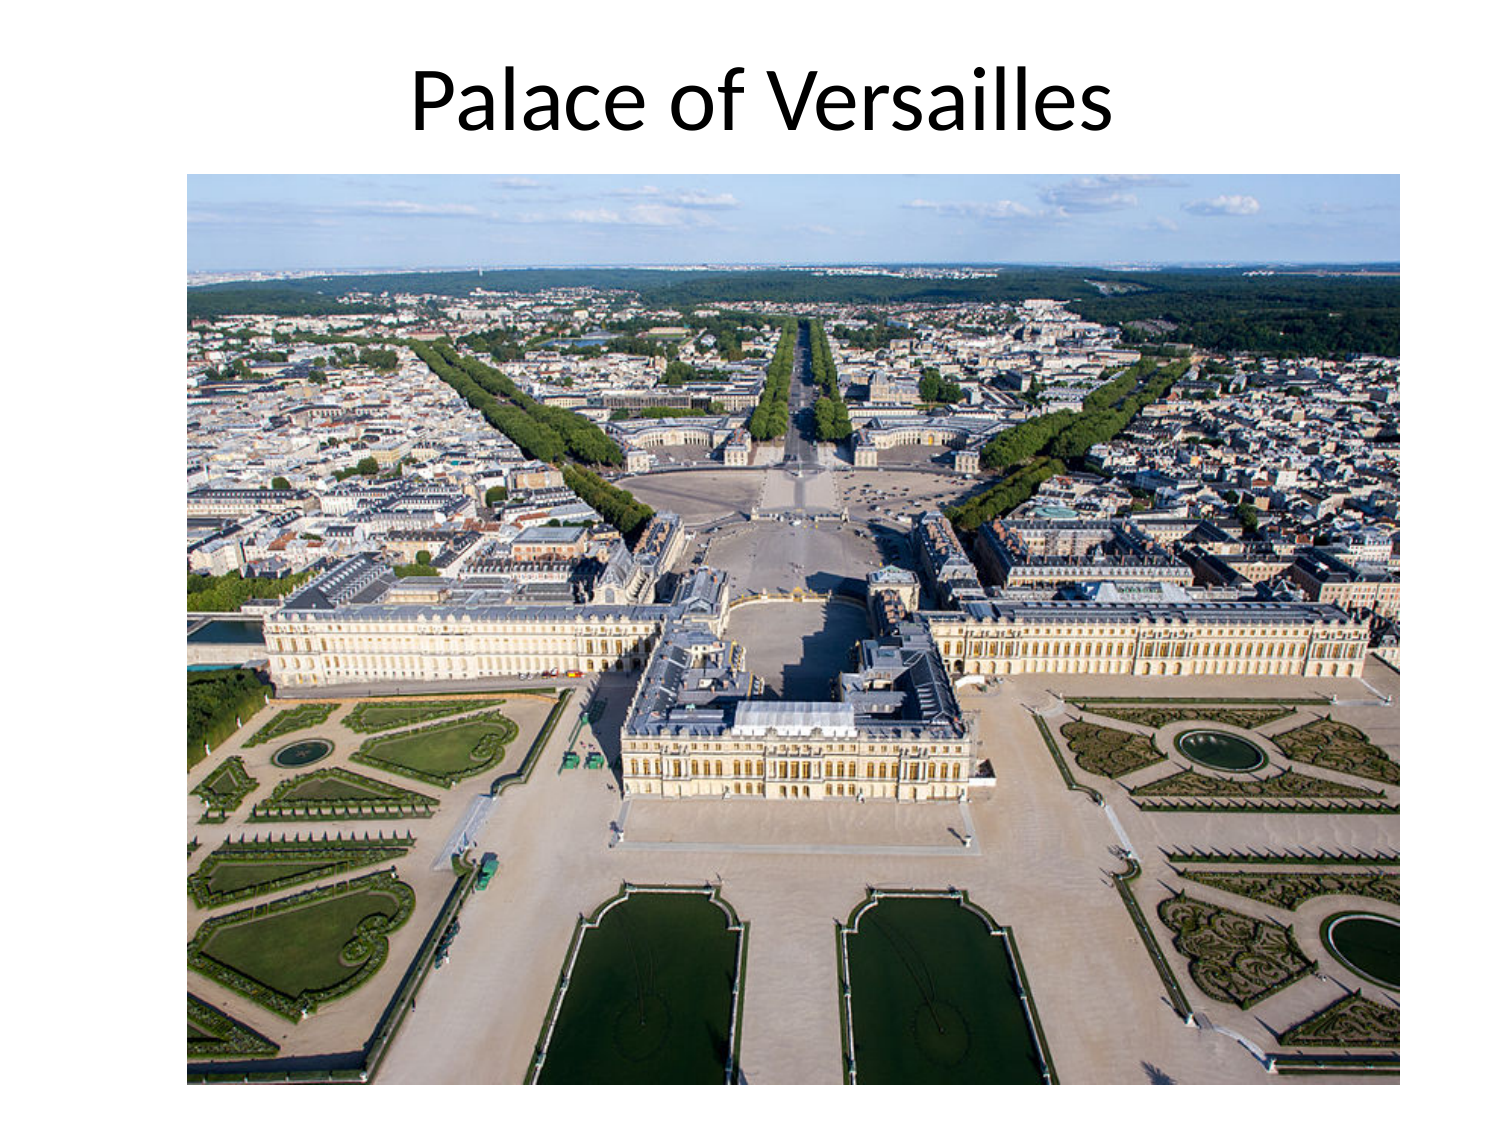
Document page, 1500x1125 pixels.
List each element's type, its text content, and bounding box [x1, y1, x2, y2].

title Palace of Versailles [87, 0, 1438, 188]
picture [187, 174, 1401, 1085]
